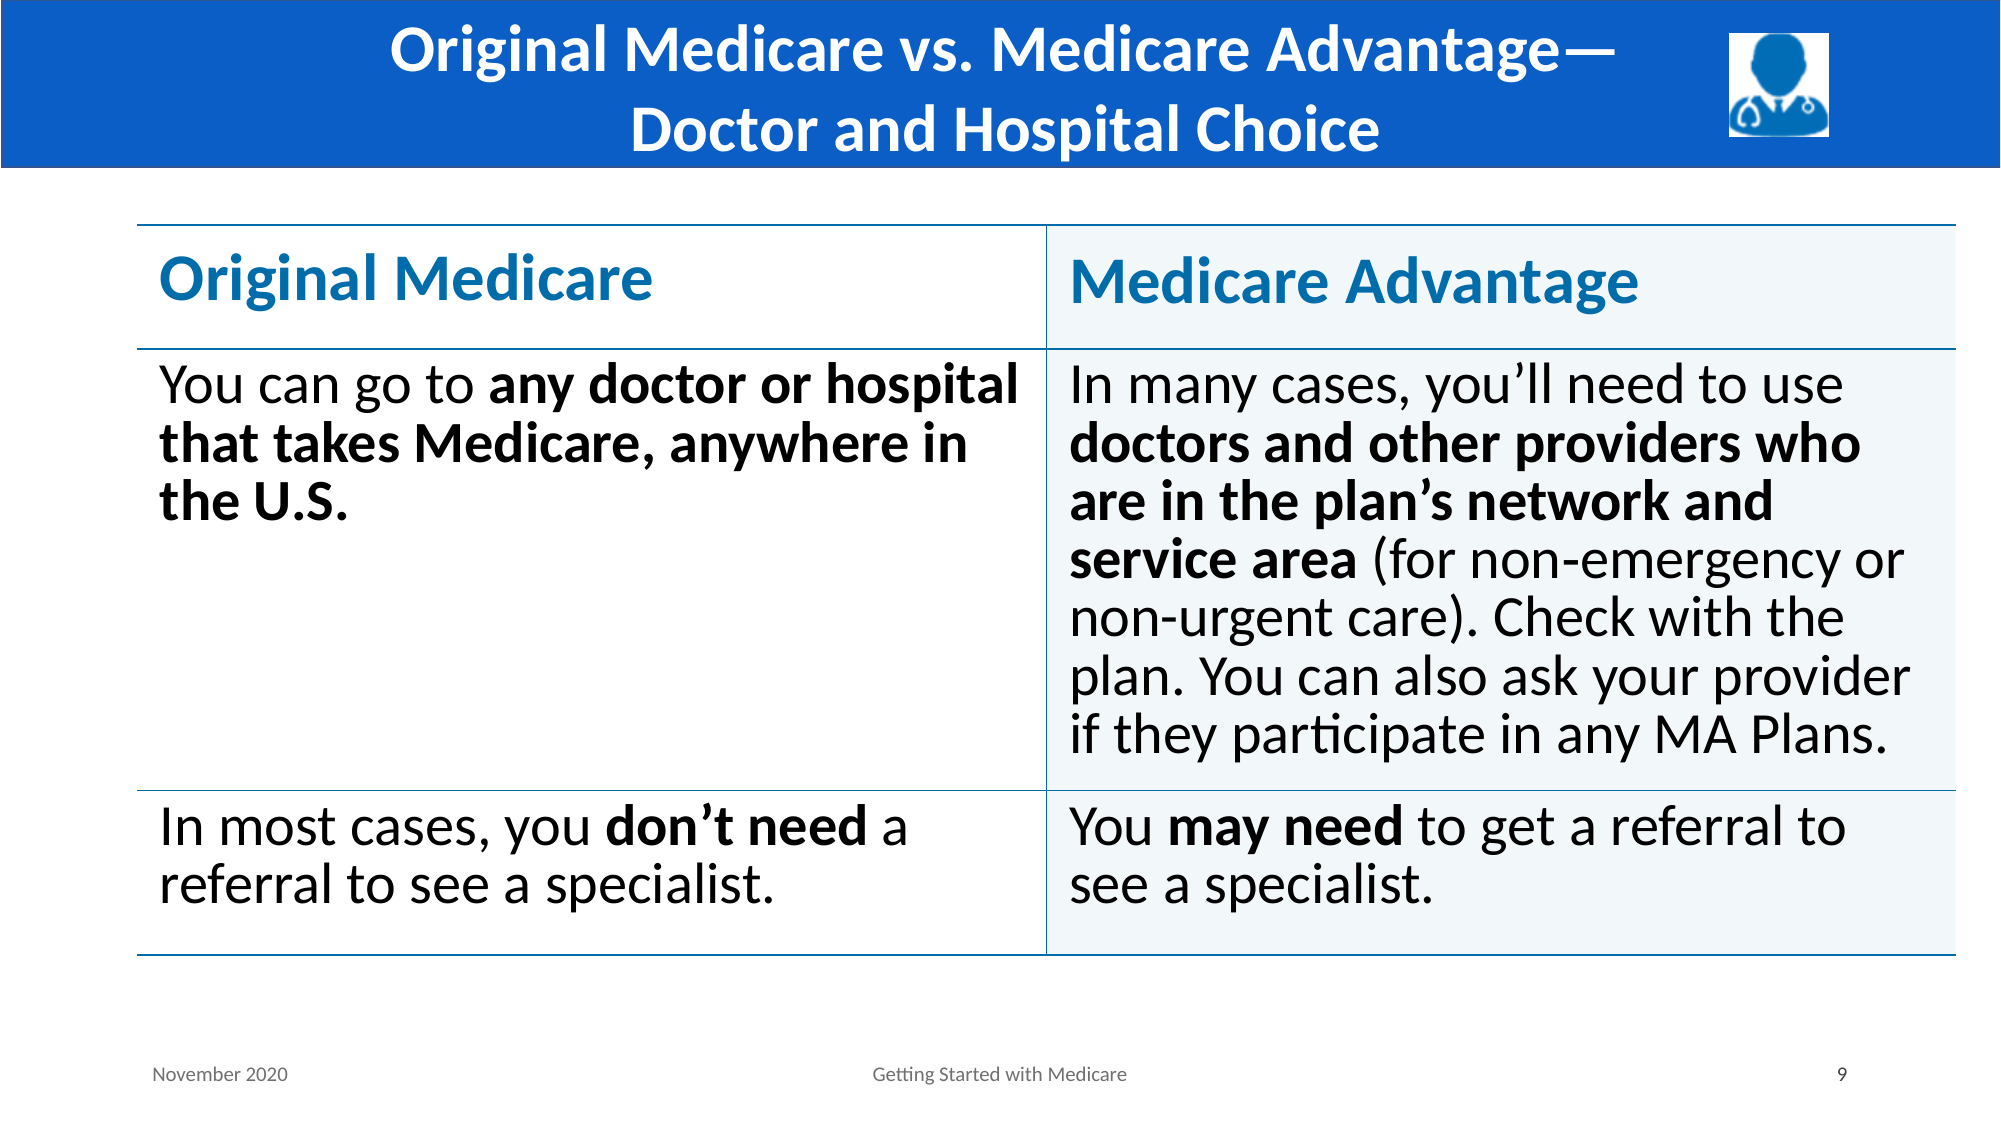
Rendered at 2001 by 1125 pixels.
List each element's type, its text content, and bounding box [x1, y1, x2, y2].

table_cell In many cases, you’ll need to use doctors and other providers who are in the plan’s network and service area (for non‑emergency or non-urgent care). Check with the plan. You can also ask your provider if they participate in any MA Plans. [1047, 350, 1956, 790]
table_cell In most cases, you don’t need a referral to see a specialist. [137, 791, 1046, 954]
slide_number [137, 1042, 588, 1103]
table_header Original Medicare [137, 226, 1046, 348]
footer Getting Started with Medicare [662, 1042, 1338, 1103]
title Original Medicare vs. Medicare Advantage— Doctor and Hospital Choice [56, 1, 1957, 169]
table_cell You may need to get a referral to see a specialist. [1047, 791, 1956, 954]
picture [1728, 32, 1830, 138]
table_cell You can go to any doctor or hospital that takes Medicare, anywhere in the U.S. [137, 350, 1046, 790]
table_header Medicare Advantage [1047, 226, 1956, 348]
